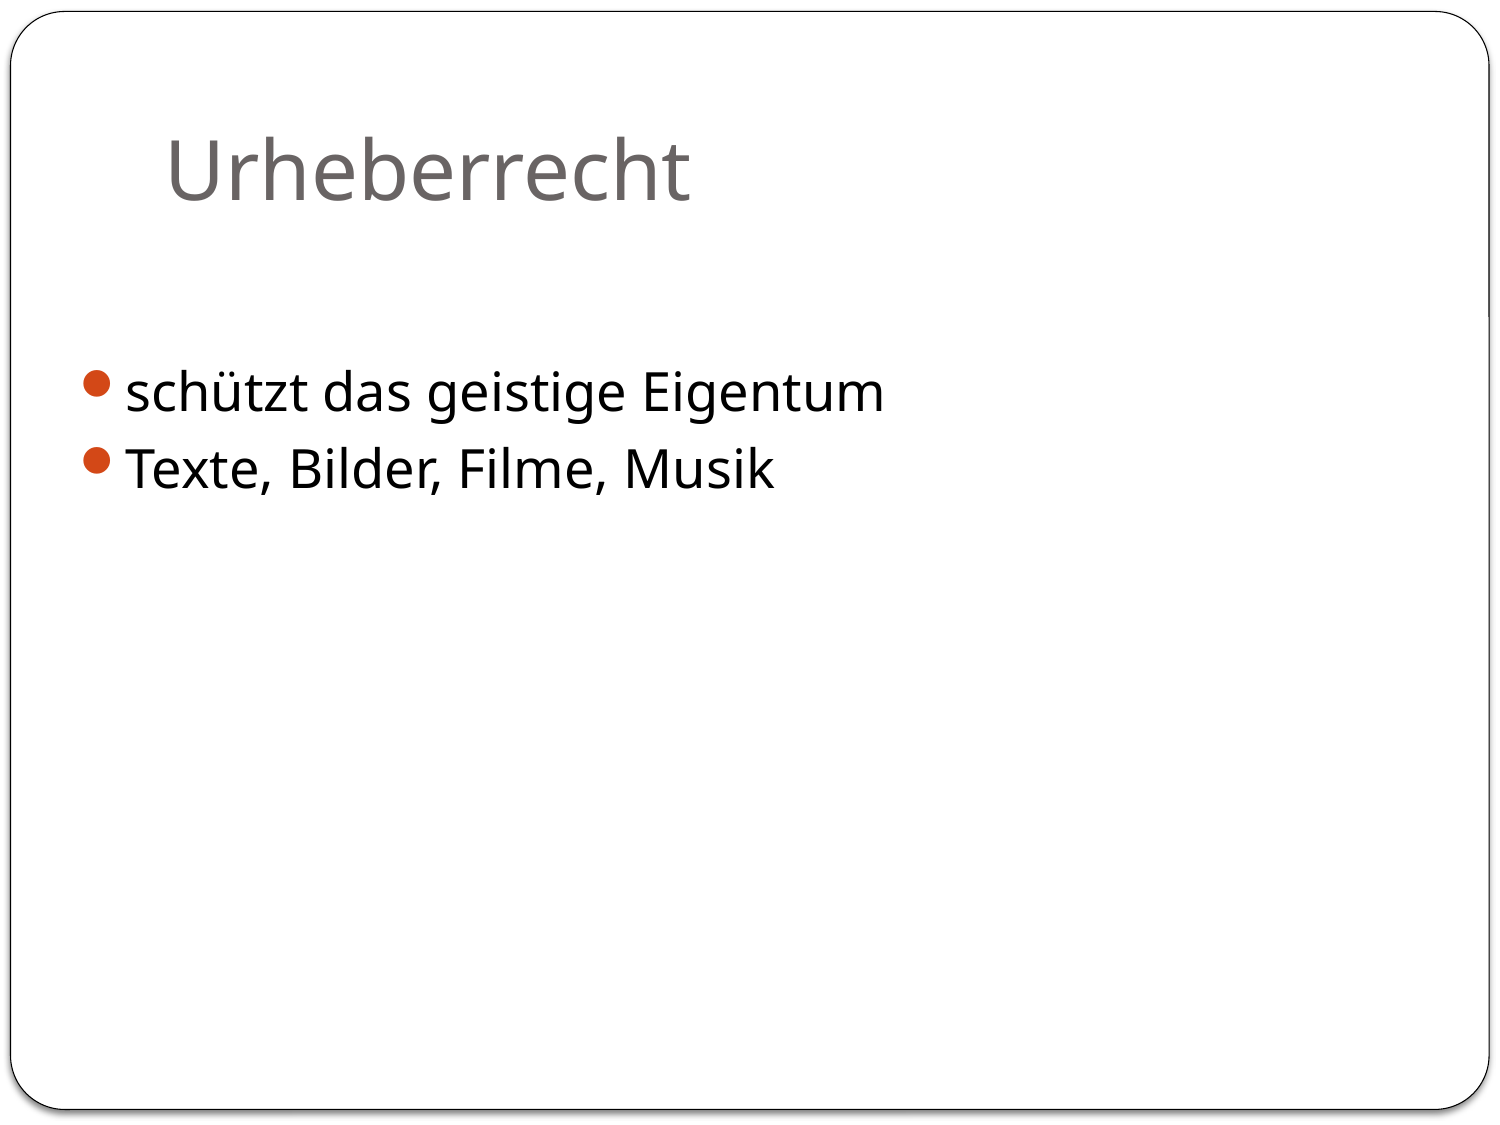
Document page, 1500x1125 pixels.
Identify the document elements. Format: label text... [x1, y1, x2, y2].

title Urheberrecht [150, 45, 1425, 233]
list schützt das geistige Eigentum Texte, Bilder, Filme, Musik [64, 349, 1415, 686]
